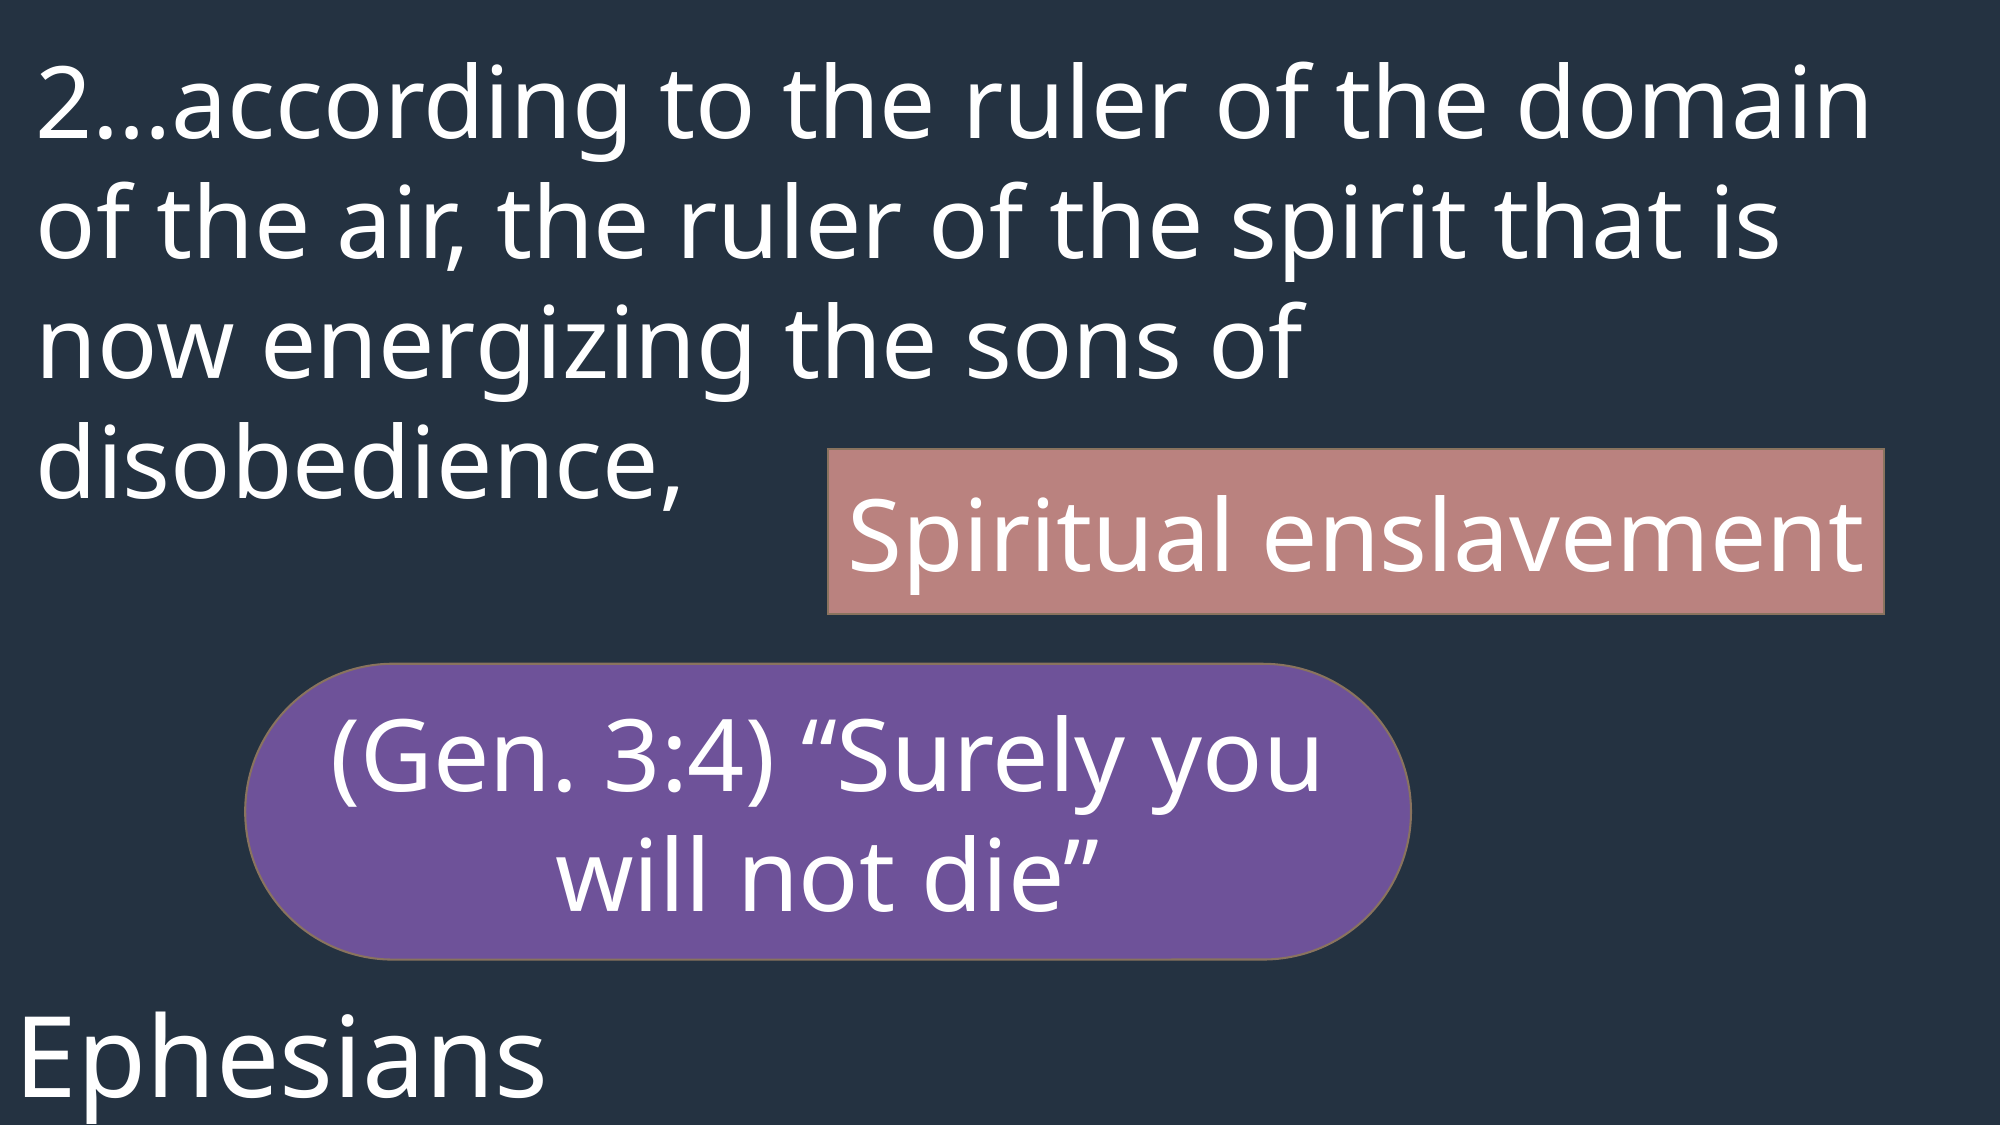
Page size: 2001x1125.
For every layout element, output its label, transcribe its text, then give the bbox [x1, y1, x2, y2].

text_box Spiritual enslavement [827, 448, 1885, 615]
text_box Ephesians [0, 977, 584, 1125]
text_box (Gen. 3:4) “Surely you will not die” [244, 662, 1413, 961]
text_box 2…according to the ruler of the domain of the air, the ruler of the spirit that is now energizing the sons of disobedience, [21, 31, 1971, 526]
